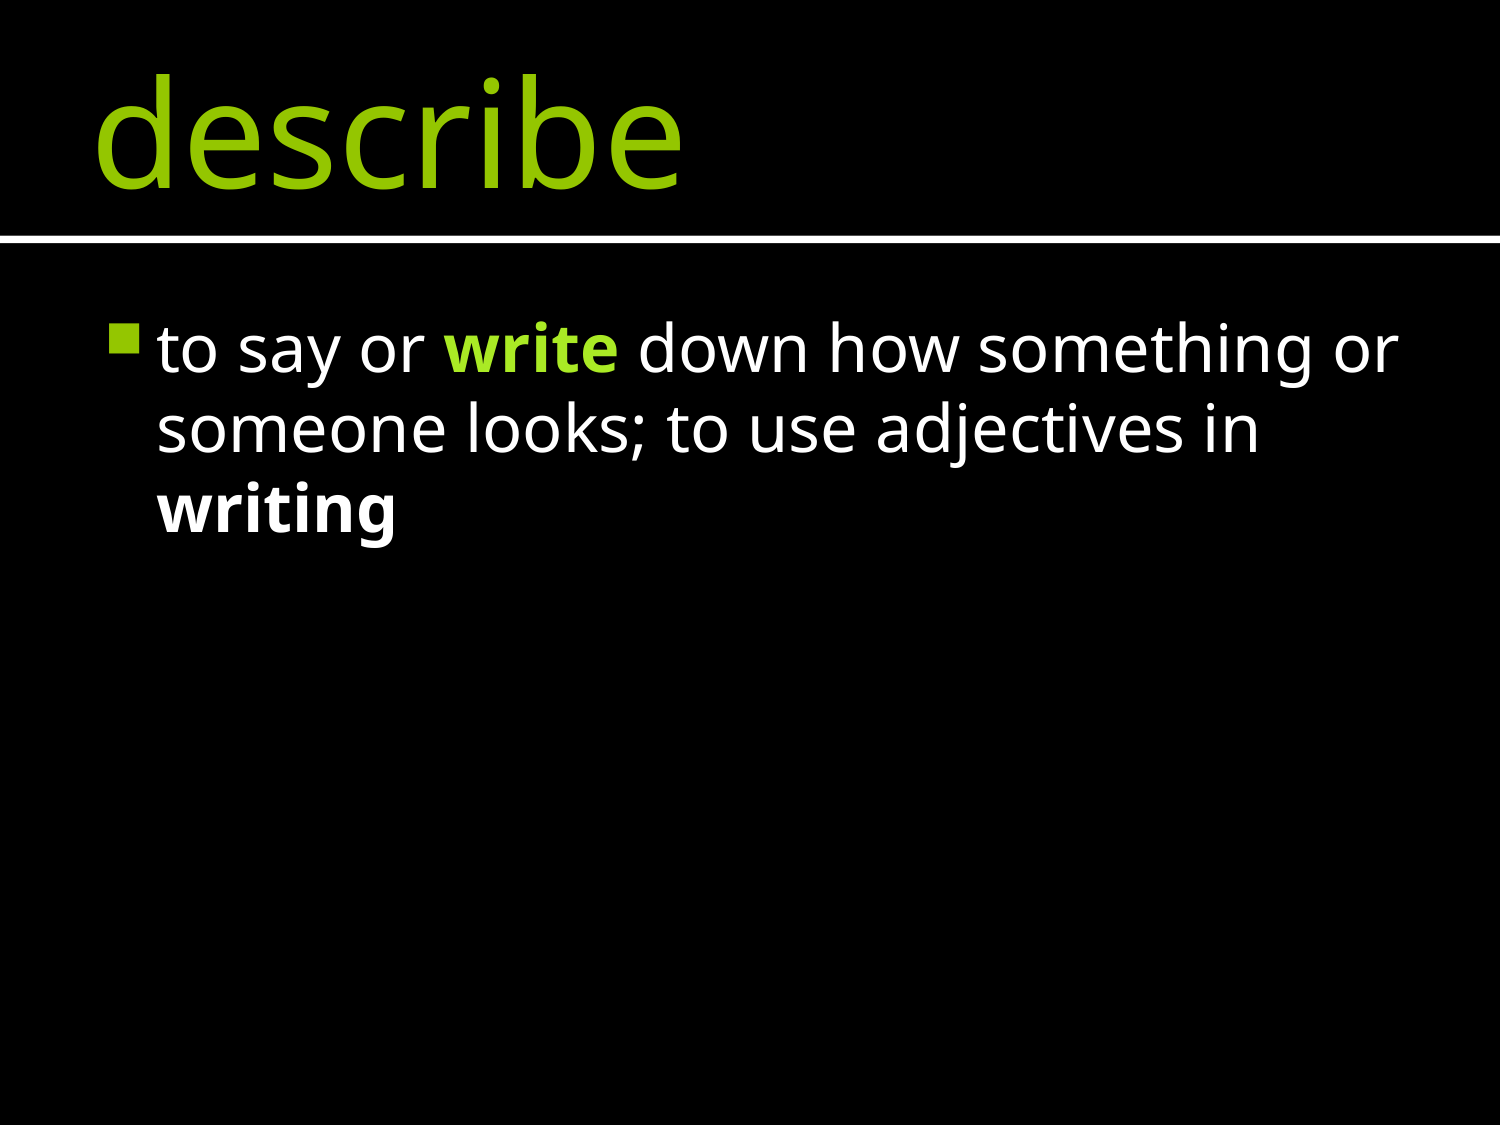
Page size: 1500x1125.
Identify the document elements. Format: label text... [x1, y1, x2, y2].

title describe [75, 25, 1425, 231]
list to say or write down how something or someone looks; to use adjectives in writing [75, 291, 1425, 1050]
